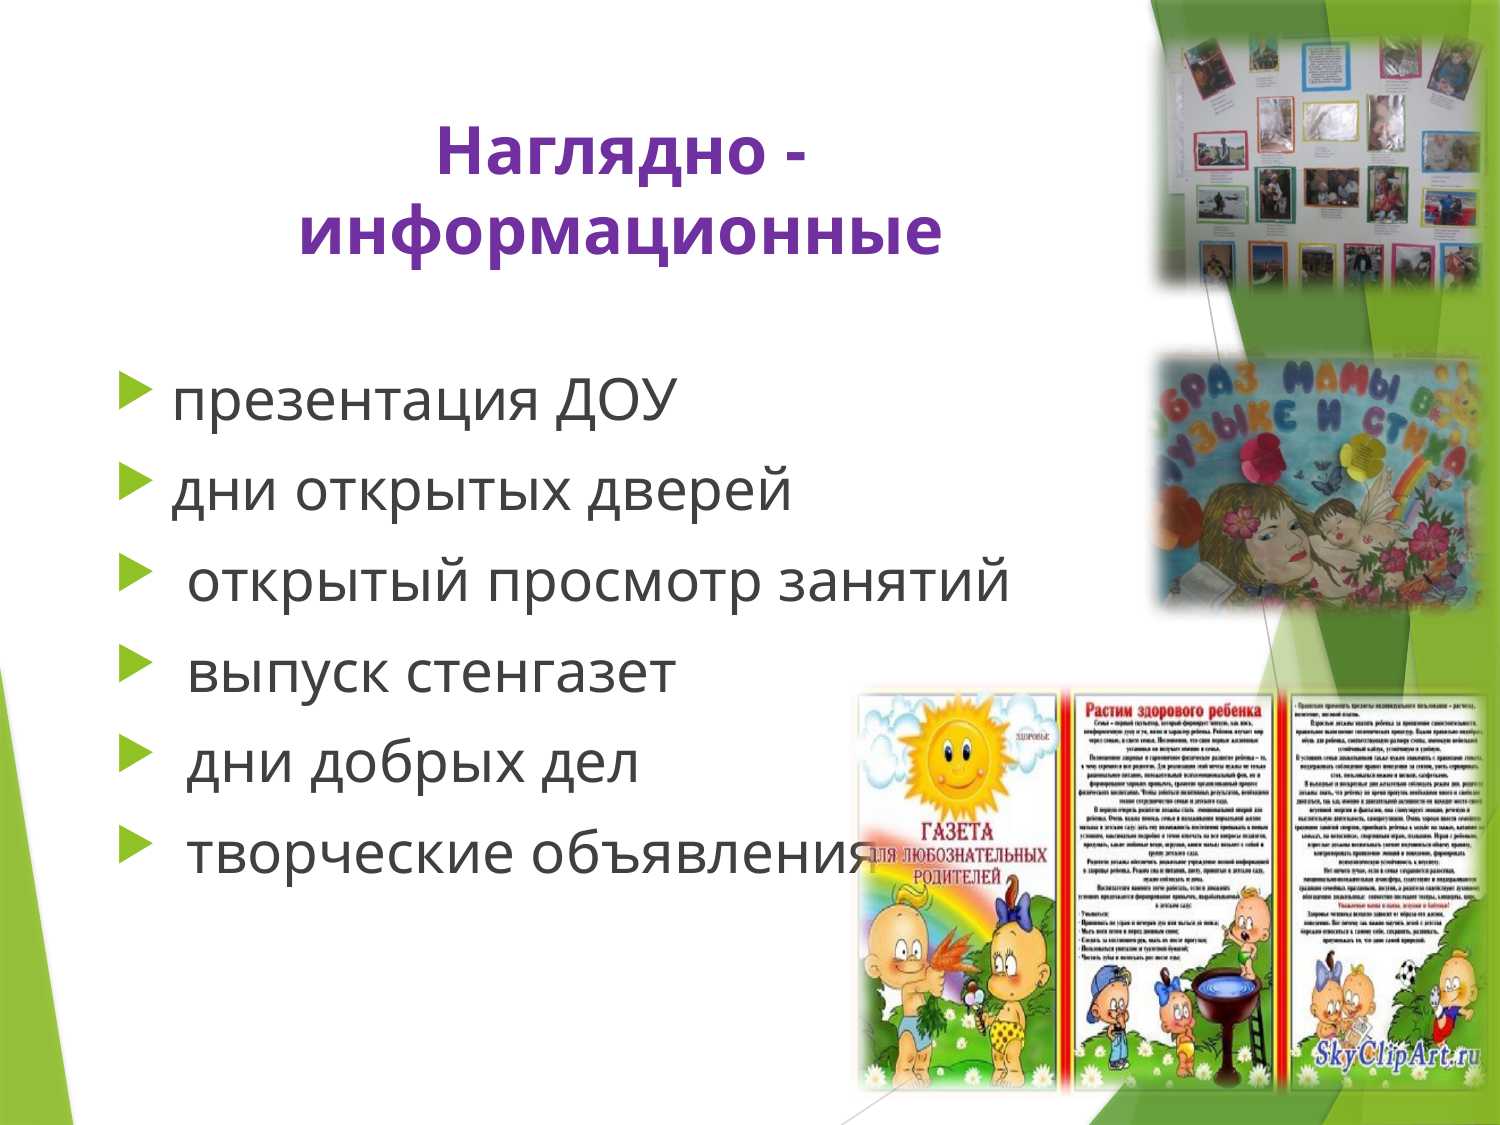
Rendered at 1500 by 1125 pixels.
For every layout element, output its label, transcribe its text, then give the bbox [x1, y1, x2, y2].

picture [847, 680, 1496, 1100]
picture [1140, 26, 1496, 303]
title Наглядно - информационные [99, 99, 1142, 317]
list презентация ДОУ дни открытых дверей открытый просмотр занятий выпуск стенгазет дни добрых дел творческие объявления [99, 354, 1142, 992]
picture [1140, 338, 1496, 626]
